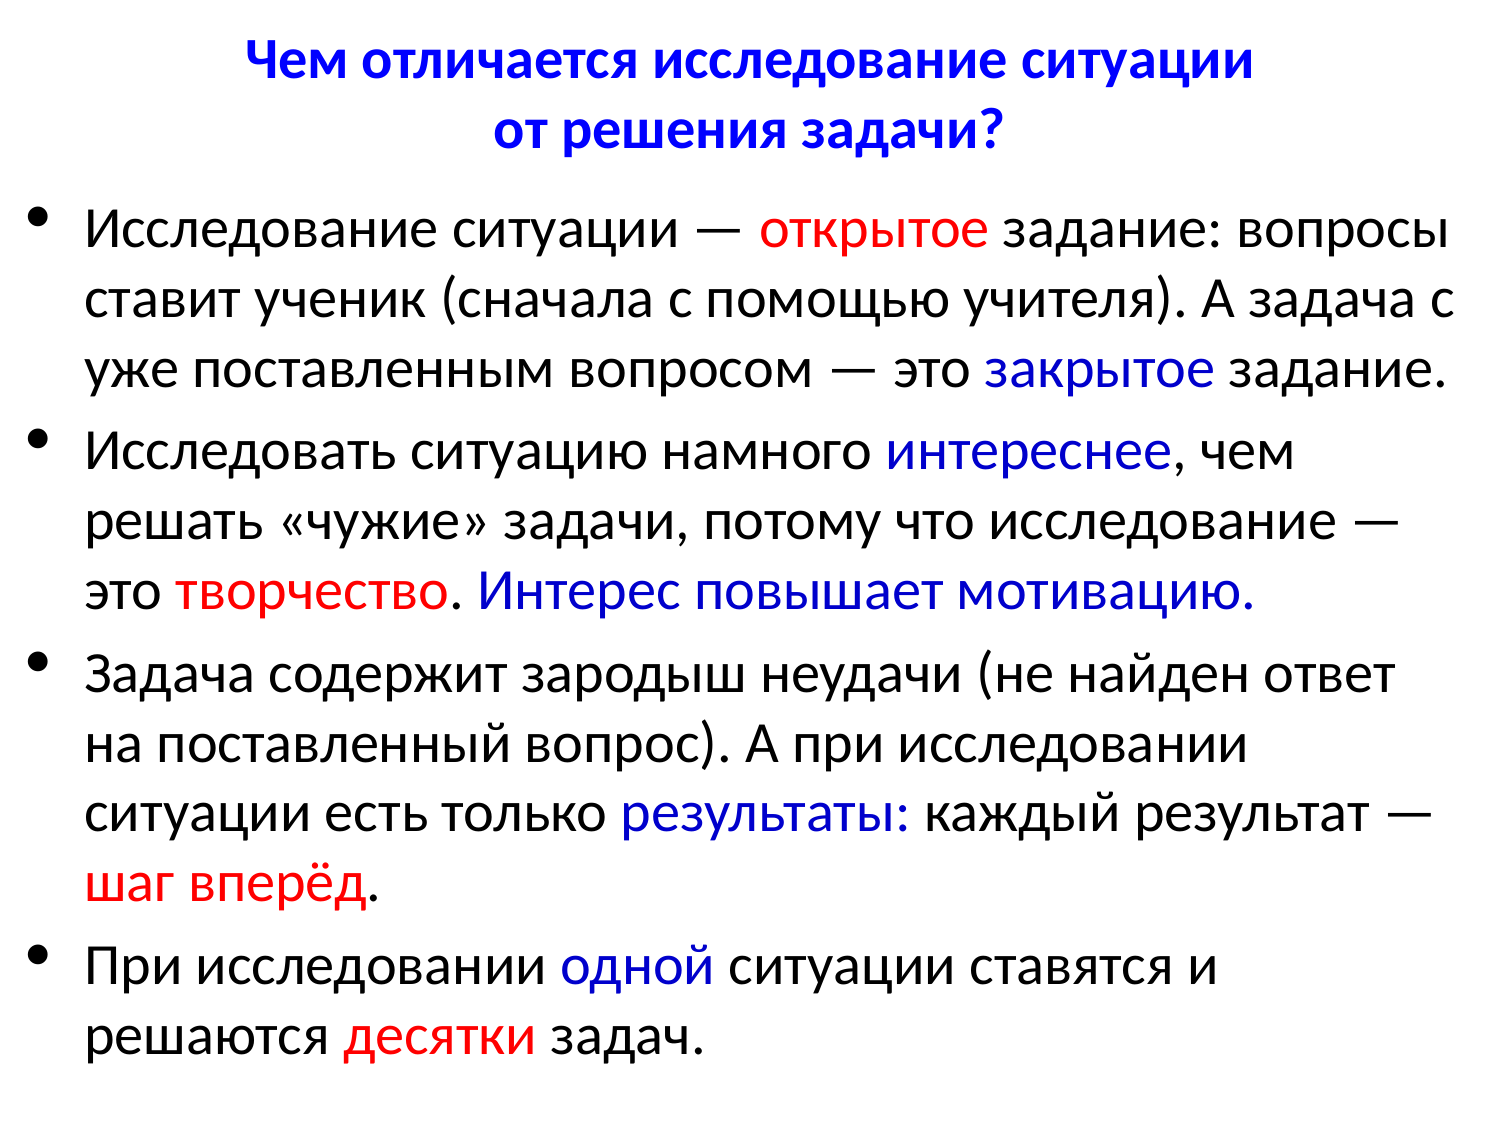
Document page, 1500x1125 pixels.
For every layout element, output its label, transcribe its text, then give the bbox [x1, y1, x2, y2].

text_box Чем отличается исследование ситуации от решения задачи? [13, 12, 1500, 168]
text_box Исследование ситуации — открытое задание: вопросы ставит ученик (сначала с помощью учителя). А задача с уже поставленным вопросом — это закрытое задание. Исследовать ситуацию намного интереснее, чем решать «чужие» задачи, потому что исследование — это творчество. Интерес повышает мотивацию. Задача содержит зародыш неудачи (не найден ответ на поставленный вопрос). А при исследовании ситуации есть только результаты: каждый результат — шаг вперёд. При исследовании одной ситуации ставятся и решаются десятки задач. [13, 181, 1472, 1074]
